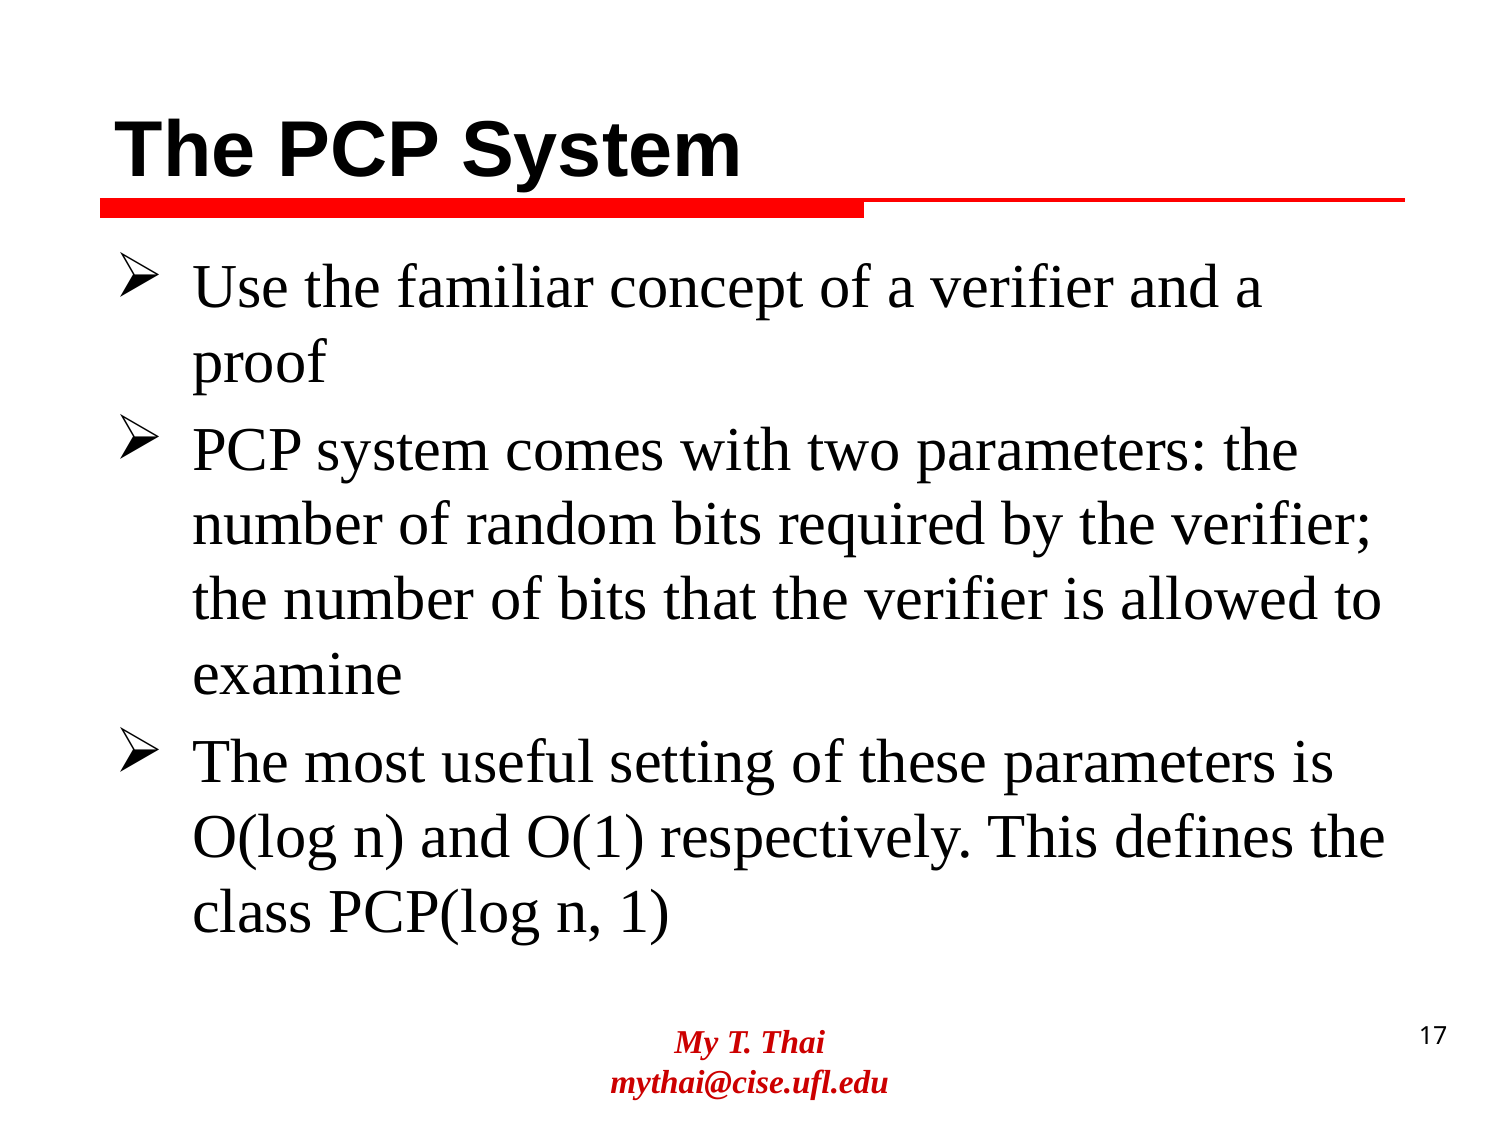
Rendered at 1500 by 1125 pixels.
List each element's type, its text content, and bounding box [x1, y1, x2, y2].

slide_number 17 [1137, 1012, 1463, 1091]
list Use the familiar concept of a verifier and a proof PCP system comes with two parameters: the number of random bits required by the verifier; the number of bits that the verifier is allowed to examine The most useful setting of these parameters is O(log n) and O(1) respectively. This defines the class PCP(log n, 1) [99, 237, 1413, 1063]
title The PCP System [99, 50, 1413, 201]
footer My T. Thai mythai@cise.ufl.edu [512, 1012, 988, 1091]
